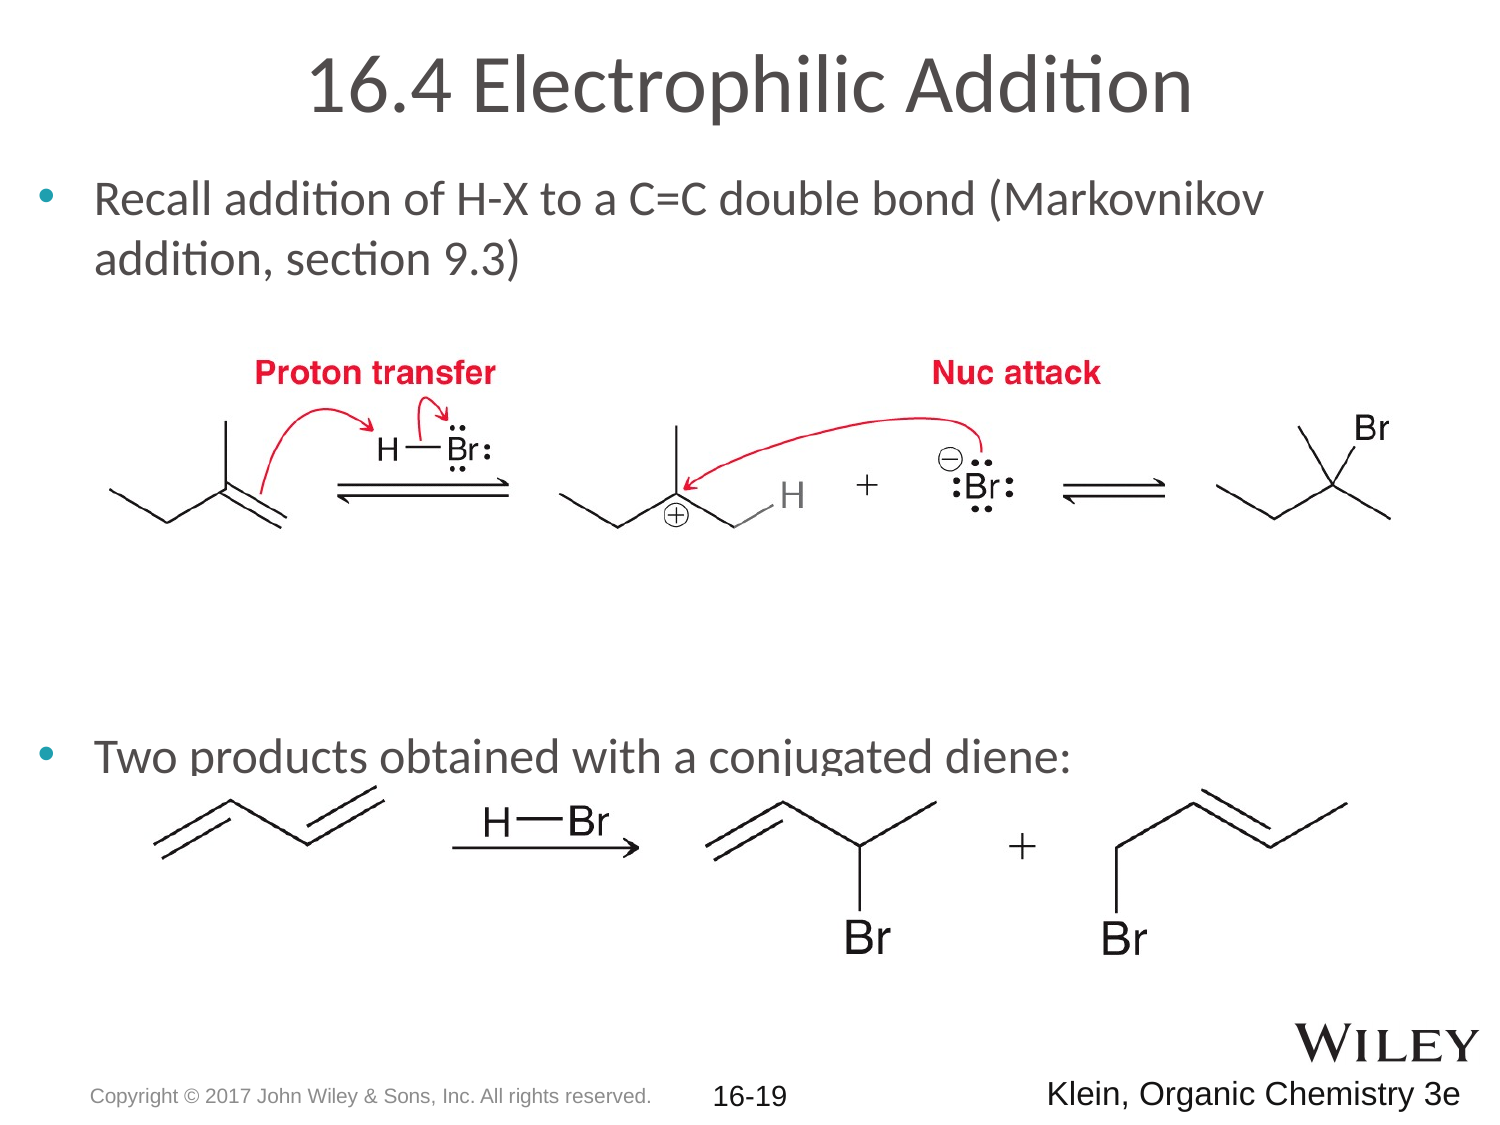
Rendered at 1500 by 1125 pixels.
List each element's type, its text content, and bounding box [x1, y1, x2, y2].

title 16.4 Electrophilic Addition [74, 2, 1426, 156]
list Recall addition of H-X to a C=C double bond (Markovnikov addition, section 9.3) Two products obtained with a conjugated diene: [22, 157, 1449, 1016]
picture [98, 347, 1401, 538]
footer Klein, Organic Chemistry 3e [1010, 1065, 1486, 1125]
picture [144, 776, 1356, 974]
slide_number Copyright © 2017 John Wiley & Sons, Inc. All rights reserved. [75, 1065, 665, 1125]
slide_number 16-19 [665, 1065, 835, 1125]
picture [1292, 1021, 1480, 1065]
